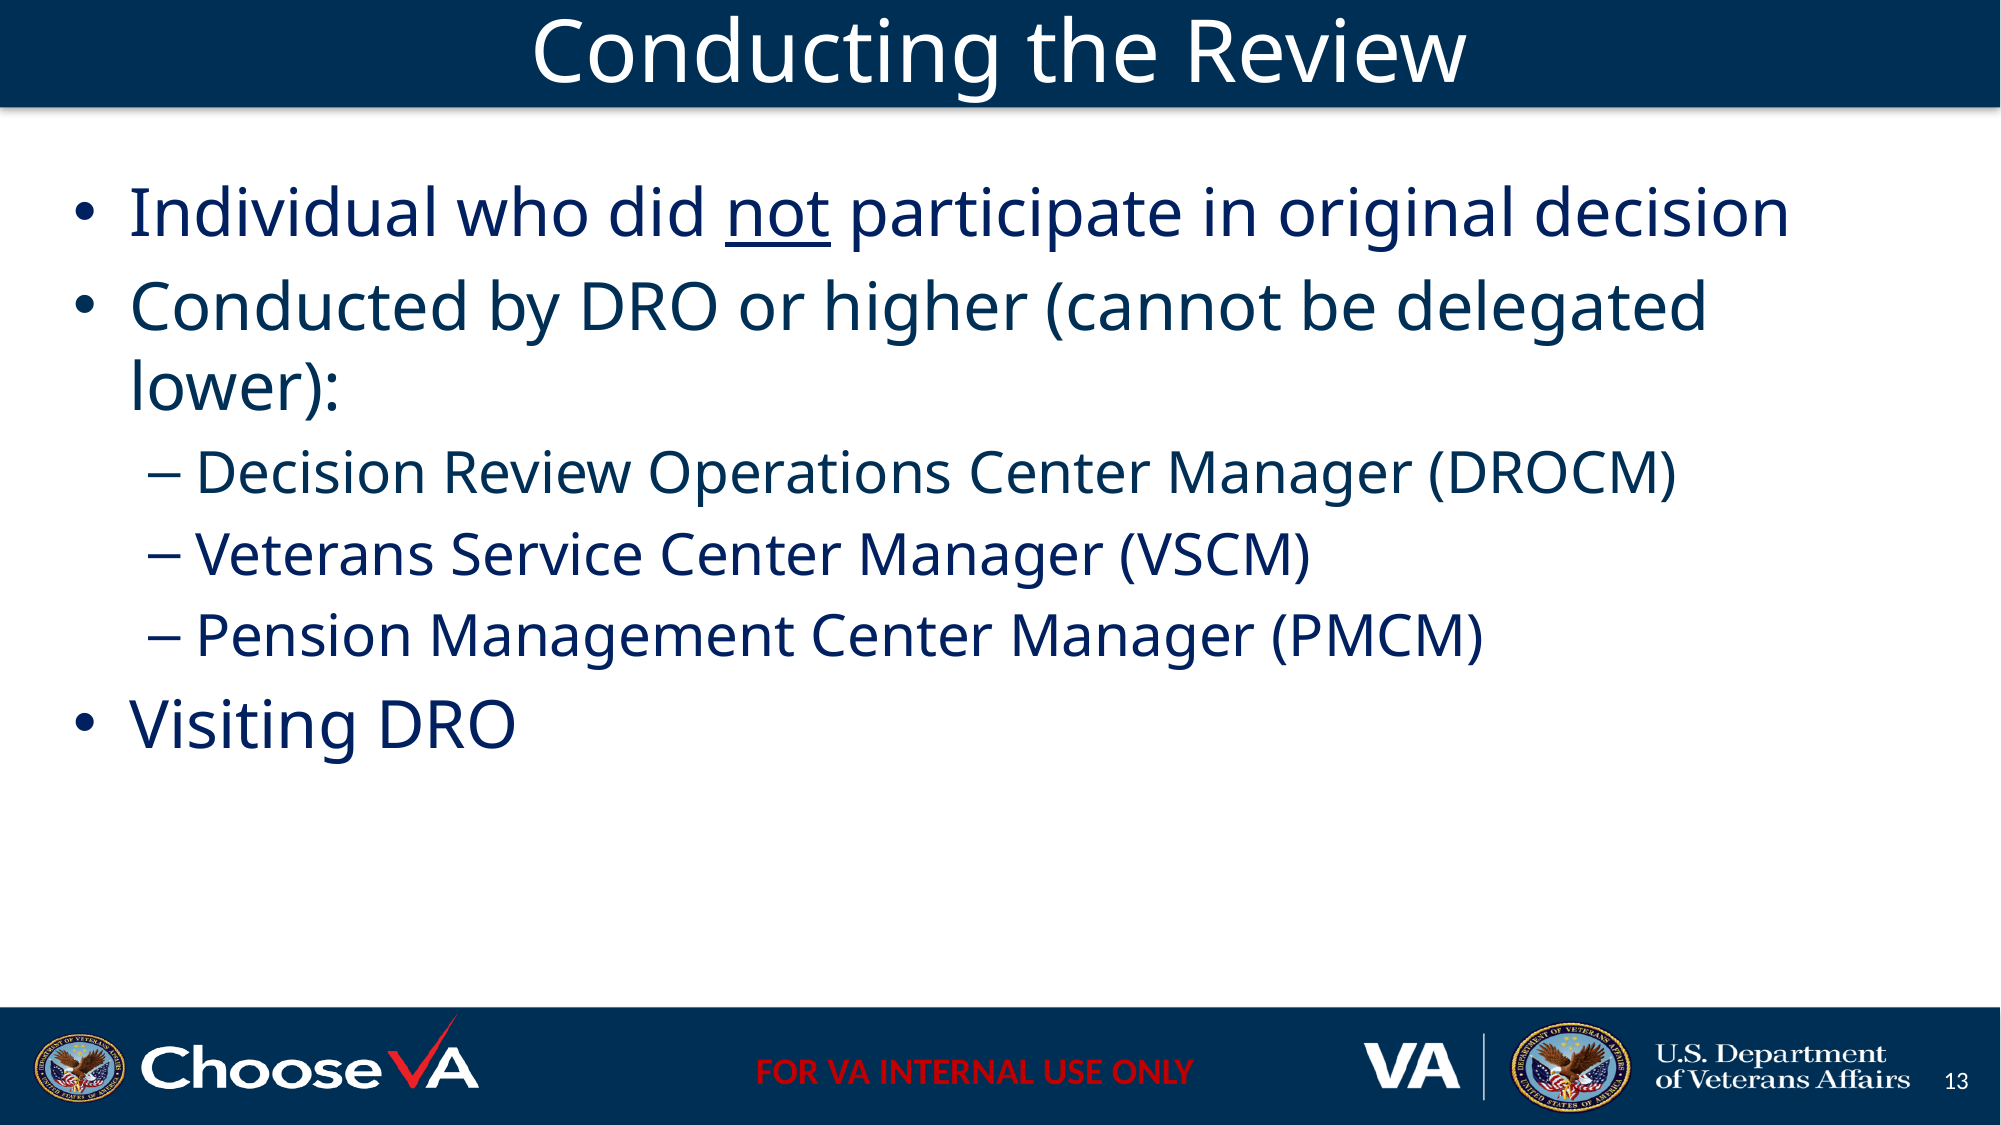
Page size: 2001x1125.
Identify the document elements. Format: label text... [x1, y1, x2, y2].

picture [1356, 1014, 1917, 1120]
picture [33, 1012, 479, 1103]
title Conducting the Review [0, 0, 2000, 108]
list Individual who did not participate in original decision Conducted by DRO or higher (cannot be delegated lower): Decision Review Operations Center Manager (DROCM) Veterans Service Center Manager (VSCM) Pension Management Center Manager (PMCM) Visiting DRO [58, 162, 1900, 905]
slide_number 13 [1899, 1049, 1985, 1110]
